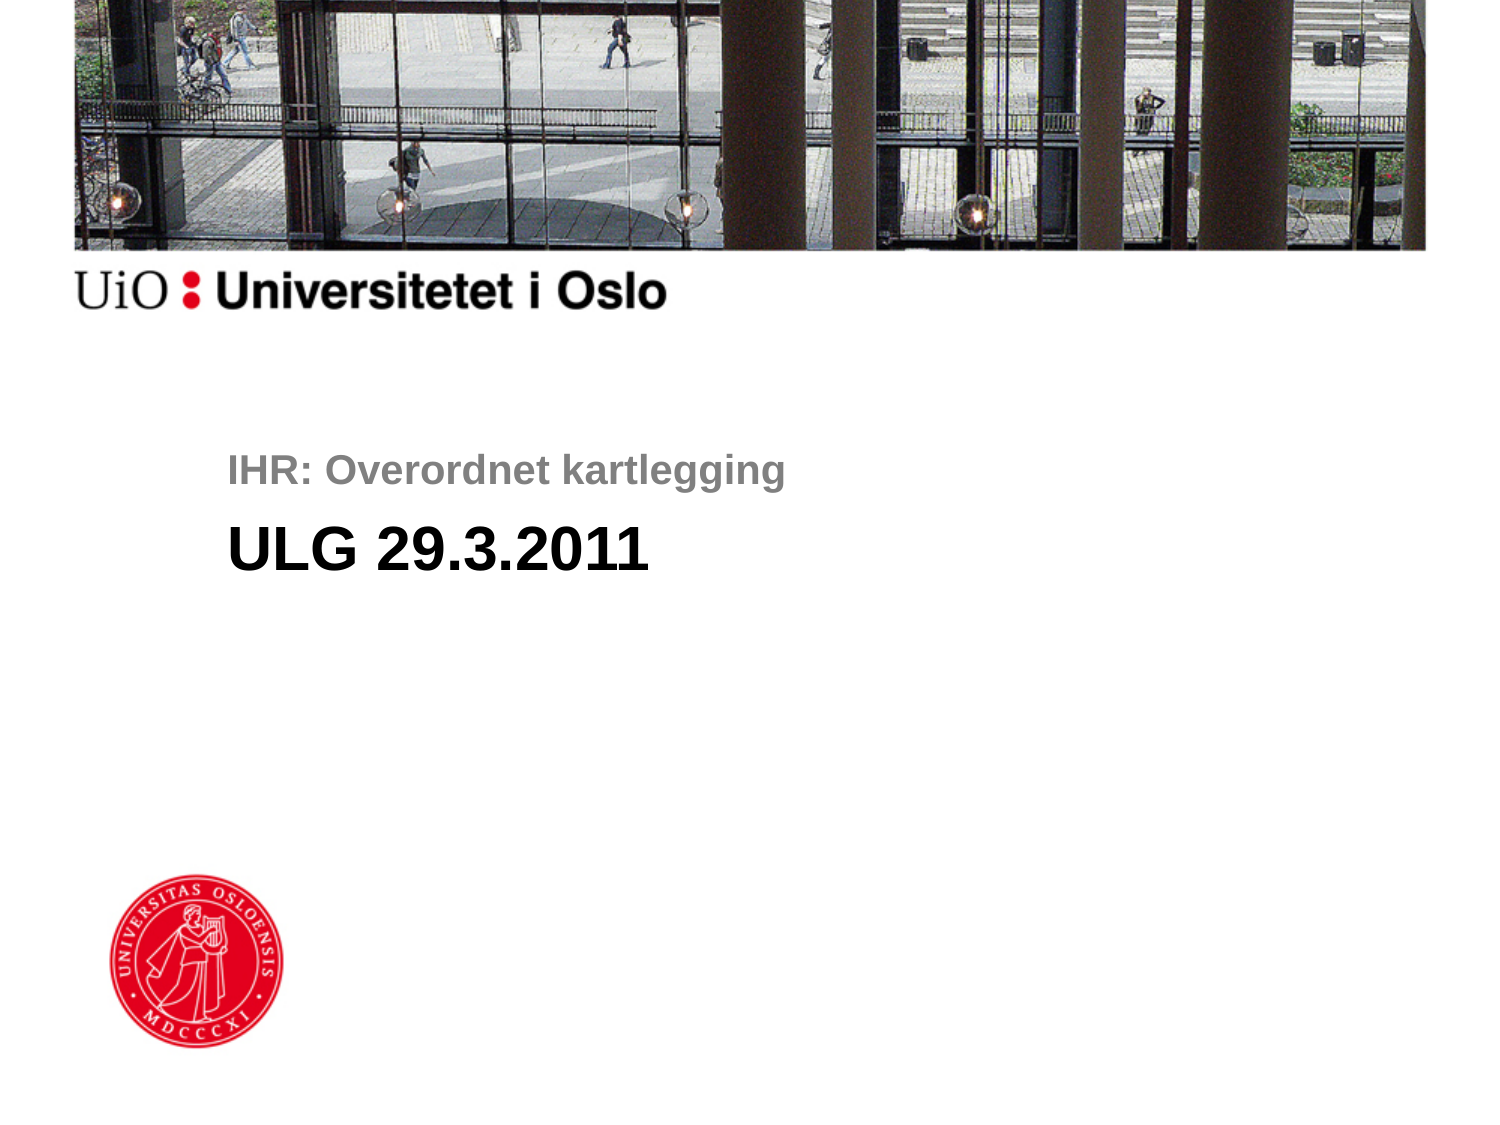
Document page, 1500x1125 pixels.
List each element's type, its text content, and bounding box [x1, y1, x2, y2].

title IHR: Overordnet kartlegging [212, 312, 1351, 499]
subtitle ULG 29.3.2011 [212, 499, 1413, 788]
picture [0, 0, 1500, 1125]
